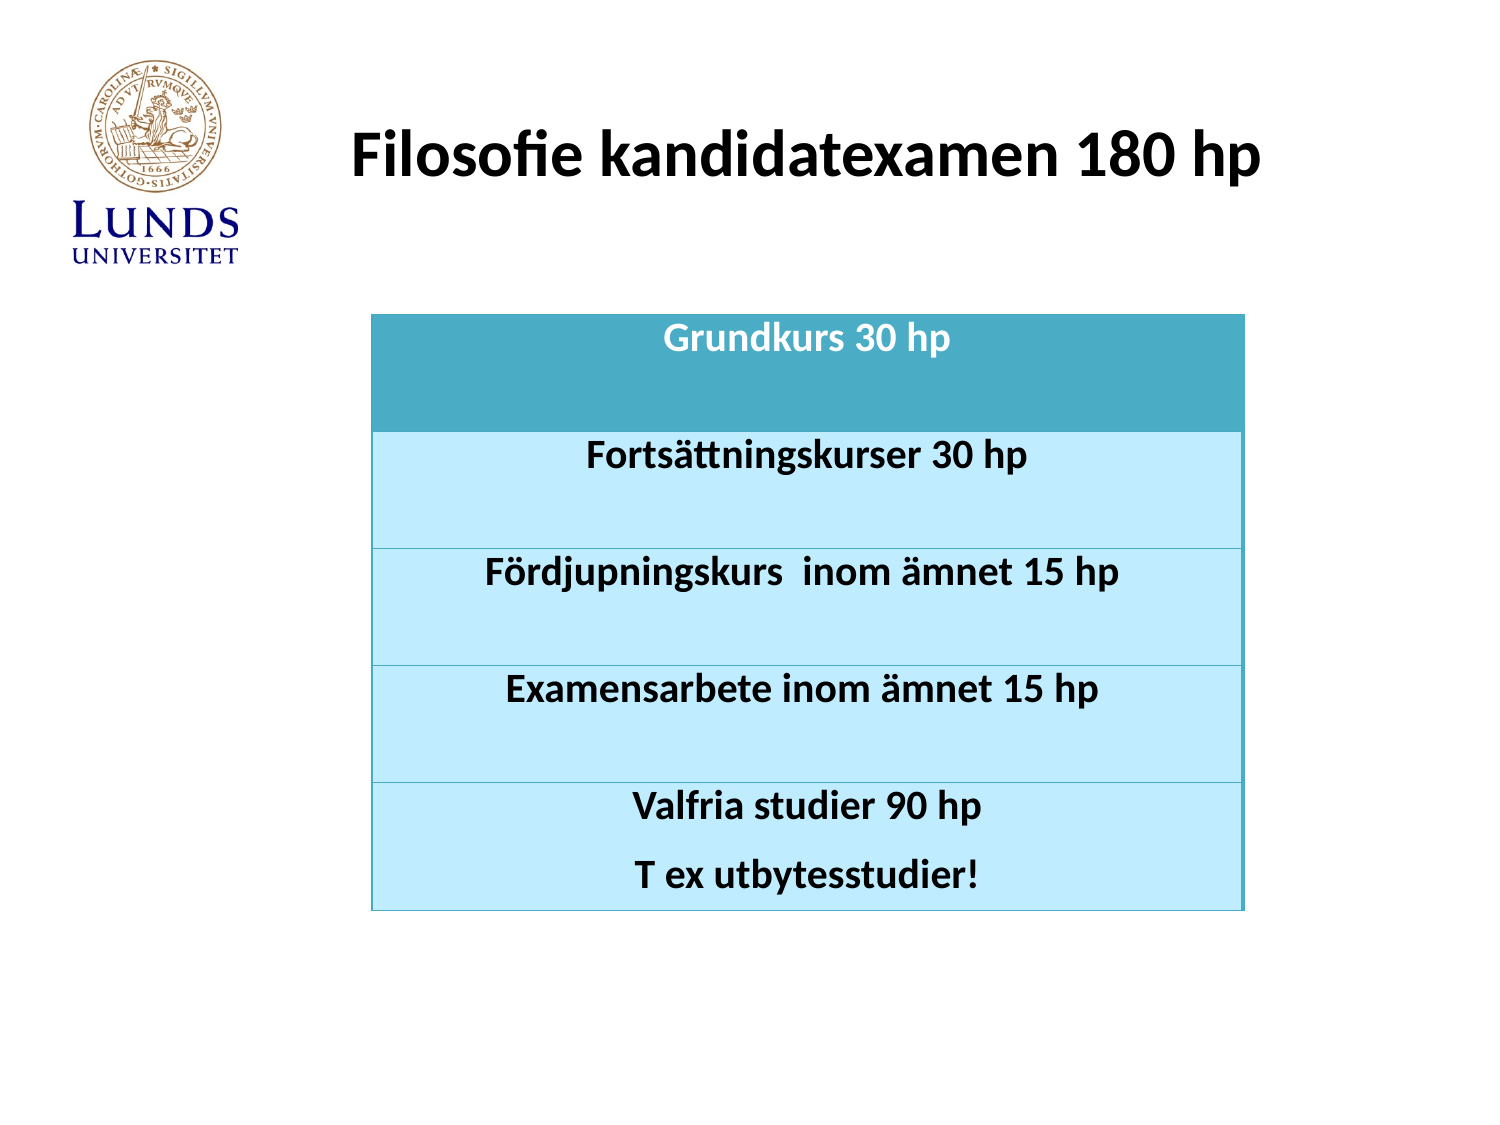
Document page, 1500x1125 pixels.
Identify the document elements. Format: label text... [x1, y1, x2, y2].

list Filosofie kandidatexamen 180 hp [132, 101, 1483, 845]
table_cell Fortsättningskurser 30 hp [373, 432, 1241, 548]
table_cell Valfria studier 90 hp T ex utbytesstudier! [373, 783, 1241, 910]
picture [71, 58, 239, 265]
table_cell Fördjupningskurs inom ämnet 15 hp [373, 549, 1241, 665]
table_cell Examensarbete inom ämnet 15 hp [373, 666, 1241, 782]
table_header Grundkurs 30 hp [373, 315, 1241, 431]
